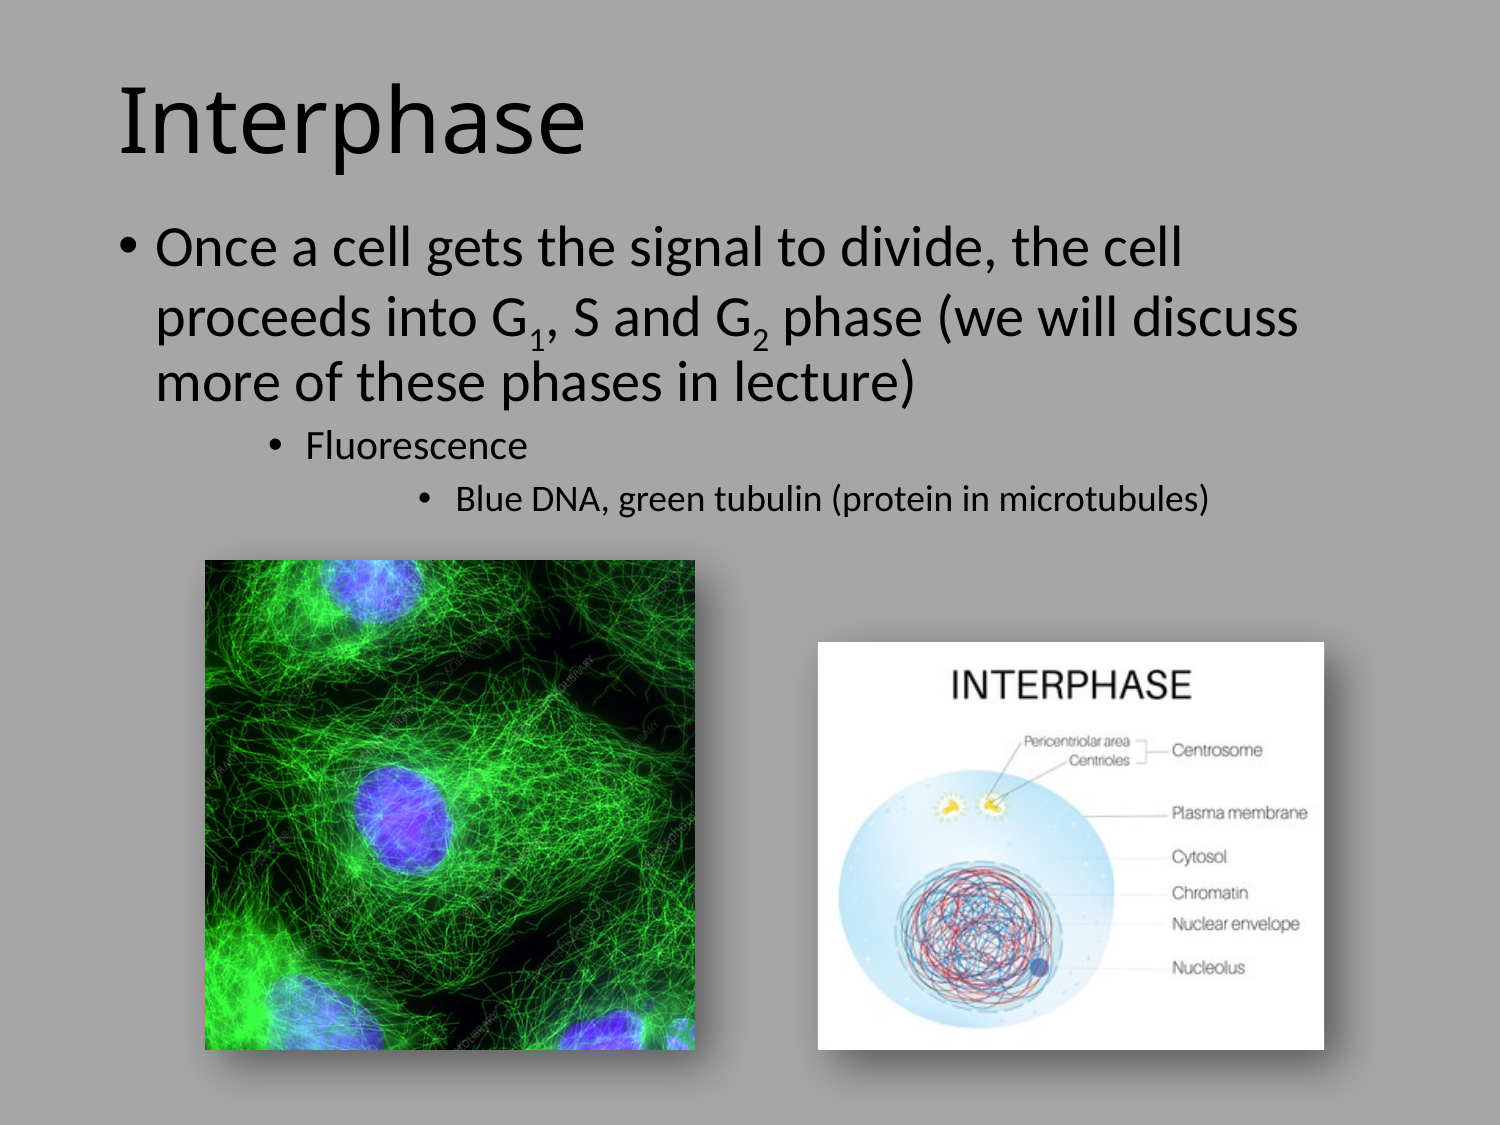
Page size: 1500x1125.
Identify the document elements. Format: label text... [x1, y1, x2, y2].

picture [817, 642, 1325, 1050]
title Interphase [103, 14, 1397, 208]
picture [205, 560, 695, 1050]
list Once a cell gets the signal to divide, the cell proceeds into G1, S and G2 phase (we will discuss more of these phases in lecture) Fluorescence Blue DNA, green tubulin (protein in microtubules) [103, 208, 1397, 1014]
